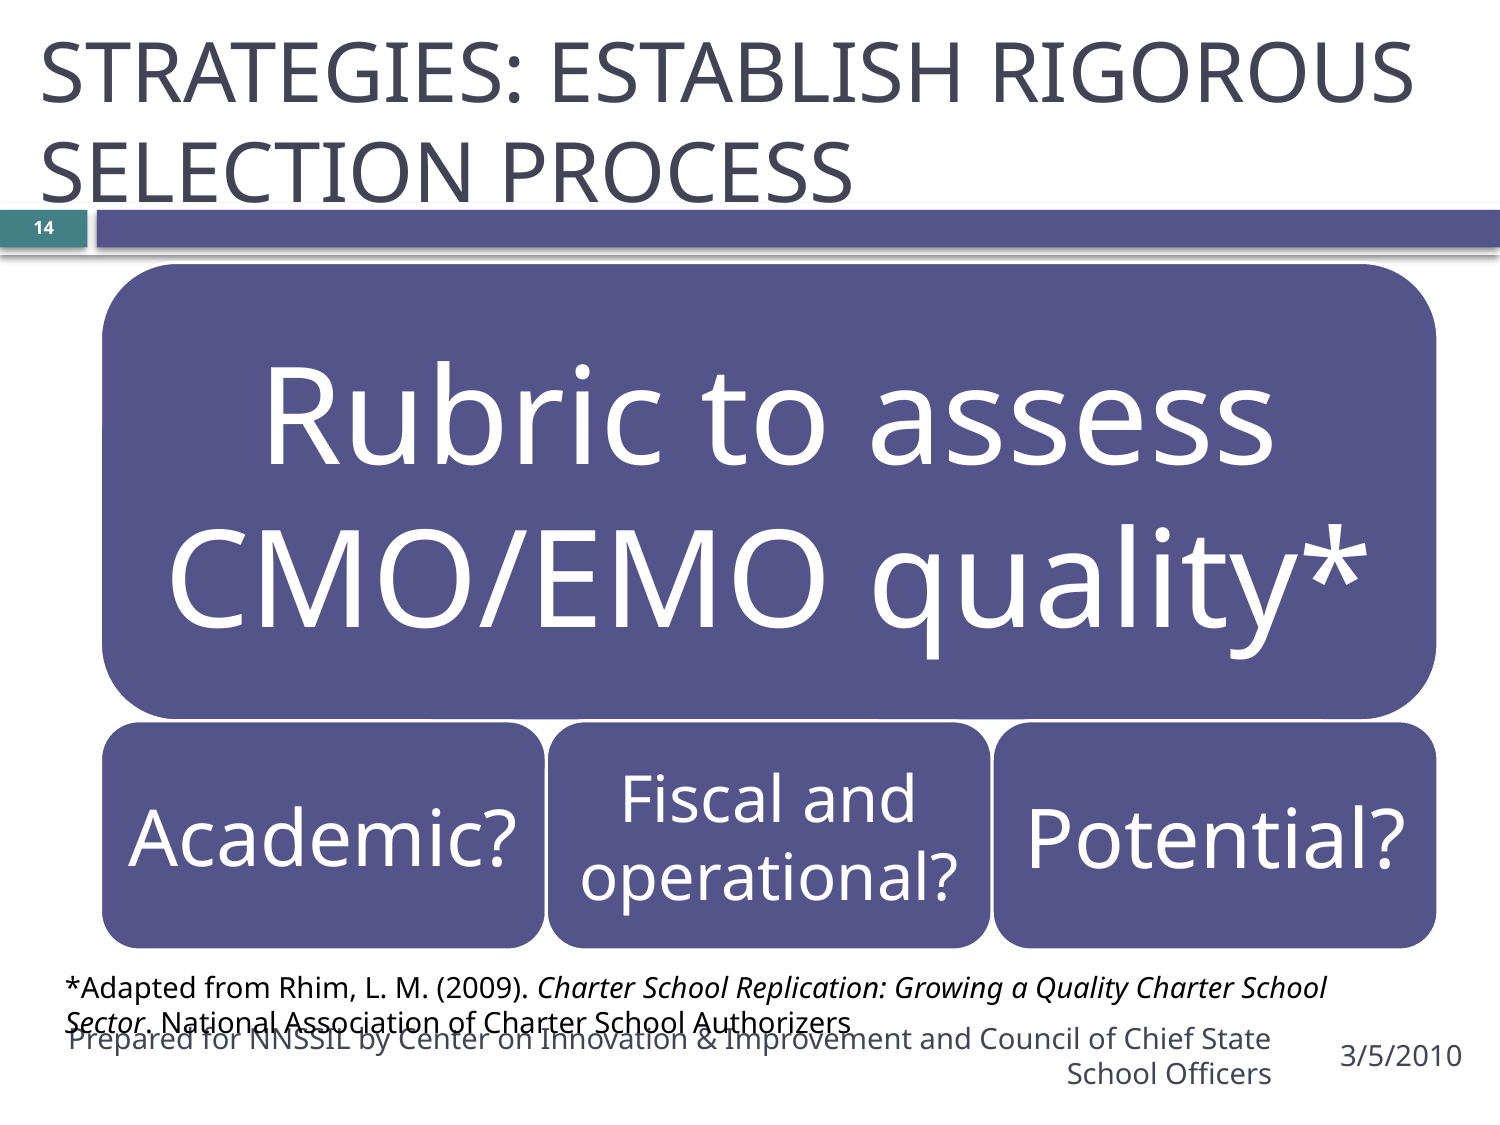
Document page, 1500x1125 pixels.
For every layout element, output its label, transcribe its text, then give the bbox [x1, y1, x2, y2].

footer Prepared for NNSSIL by Center on Innovation & Improvement and Council of Chief State School Officers [24, 1025, 1288, 1085]
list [100, 262, 1439, 951]
text_box *Adapted from Rhim, L. M. (2009). Charter School Replication: Growing a Quality Charter School Sector. National Association of Charter School Authorizers [50, 962, 1363, 1048]
slide_number 14 [0, 208, 88, 249]
title STRATEGIES: ESTABLISH RIGOROUS SELECTION PROCESS [24, 37, 1500, 201]
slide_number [1325, 1025, 1488, 1085]
